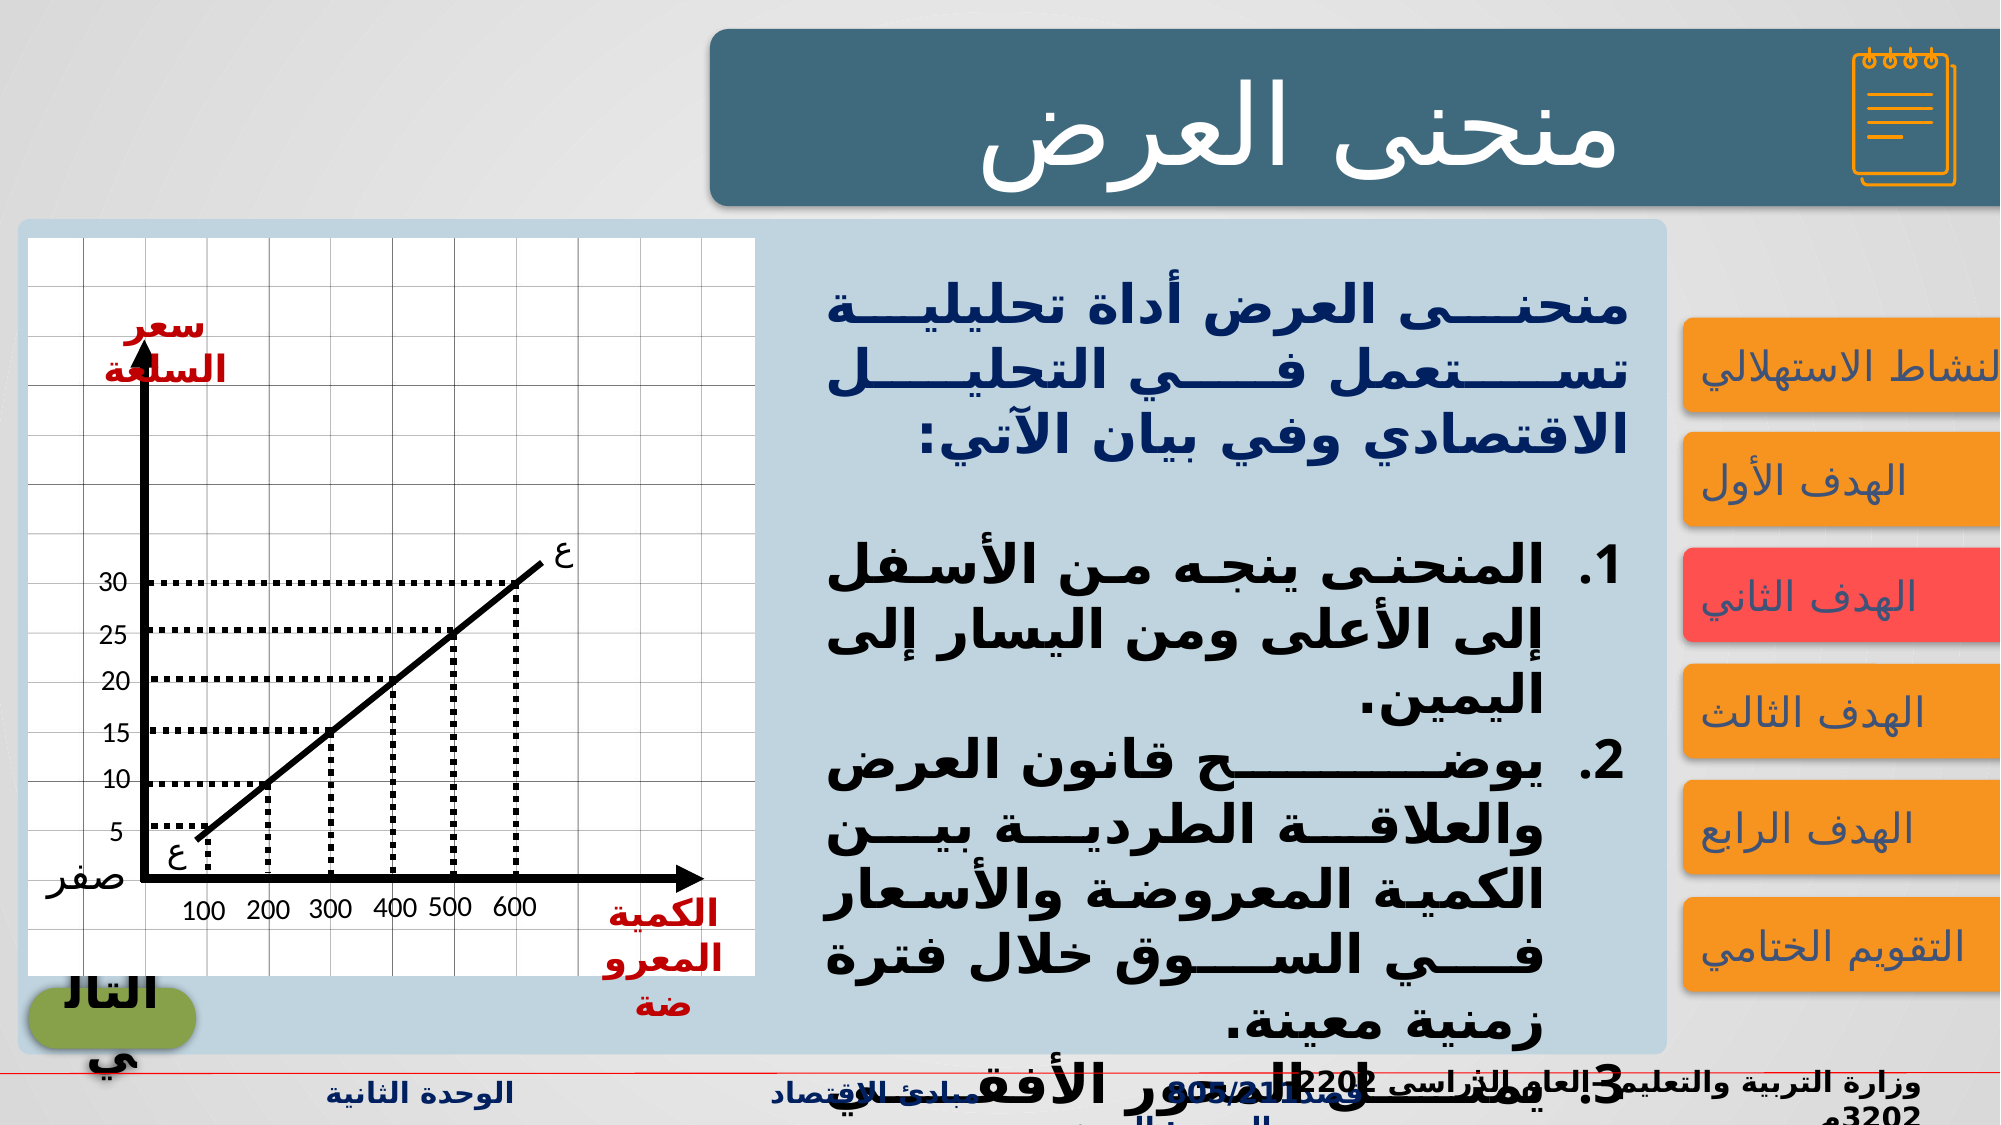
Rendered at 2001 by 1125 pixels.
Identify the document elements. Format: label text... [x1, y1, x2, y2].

text_box الهدف الثاني [1682, 546, 2000, 644]
text_box [708, 27, 2000, 208]
text_box منحنى العرض [961, 45, 1639, 196]
picture [28, 238, 755, 976]
text_box التالي [28, 987, 197, 1049]
text_box منحنى العرض أداة تحليلية تستعمل في التحليل الاقتصادي وفي بيان الآتي: المنحنى ينجه من الأسفل إلى الأعلى ومن اليسار إلى اليمين. يوضح قانون العرض والعلاقة الطردية بين الكمية المعروضة والأسعار في السوق خلال فترة زمنية معينة. يمثل المحور الأفقي الكميات المعروضة من السلعة، ويمثل المحور الرأسي عن سعر السلعة. [811, 262, 1646, 1066]
text_box النشاط الاستهلالي [1682, 316, 2000, 414]
text_box الهدف الأول [1682, 430, 2000, 528]
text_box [0, 1066, 2000, 1125]
text_box [16, 218, 1668, 1056]
text_box التقويم الختامي [1682, 896, 2000, 993]
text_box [1853, 48, 1955, 185]
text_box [196, 562, 543, 841]
text_box الهدف الثالث [1682, 662, 2000, 760]
text_box الكمية المعروضة [578, 976, 749, 1032]
text_box الهدف الرابع [1682, 778, 2000, 876]
